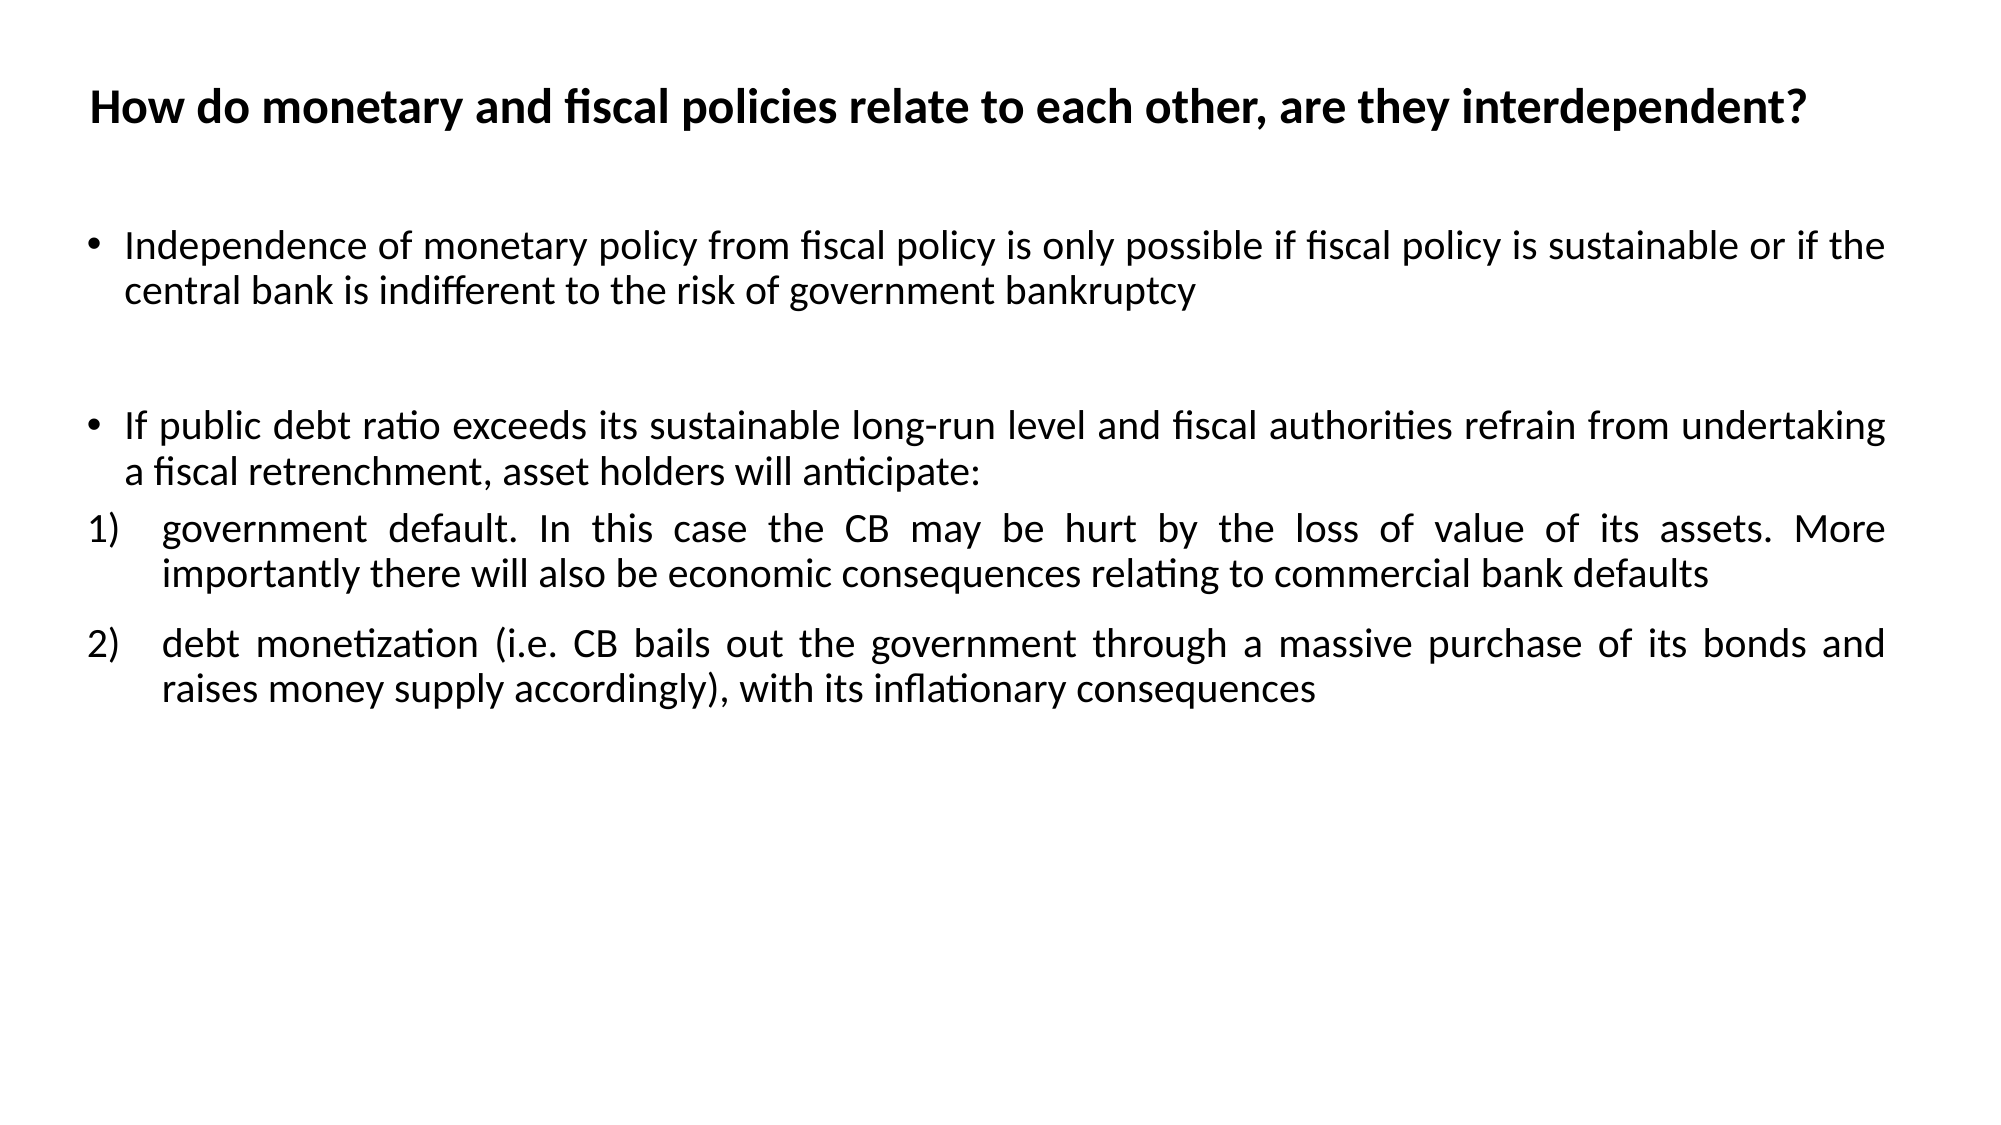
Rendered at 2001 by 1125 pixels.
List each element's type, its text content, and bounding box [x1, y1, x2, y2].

list Independence of monetary policy from fiscal policy is only possible if fiscal policy is sustainable or if the central bank is indifferent to the risk of government bankruptcy If public debt ratio exceeds its sustainable long-run level and fiscal authorities refrain from undertaking a fiscal retrenchment, asset holders will anticipate: government default. In this case the CB may be hurt by the loss of value of its assets. More importantly there will also be economic consequences relating to commercial bank defaults debt monetization (i.e. CB bails out the government through a massive purchase of its bonds and raises money supply accordingly), with its inflationary consequences [71, 216, 1903, 1003]
text_box How do monetary and fiscal policies relate to each other, are they interdependent? [75, 65, 1825, 141]
